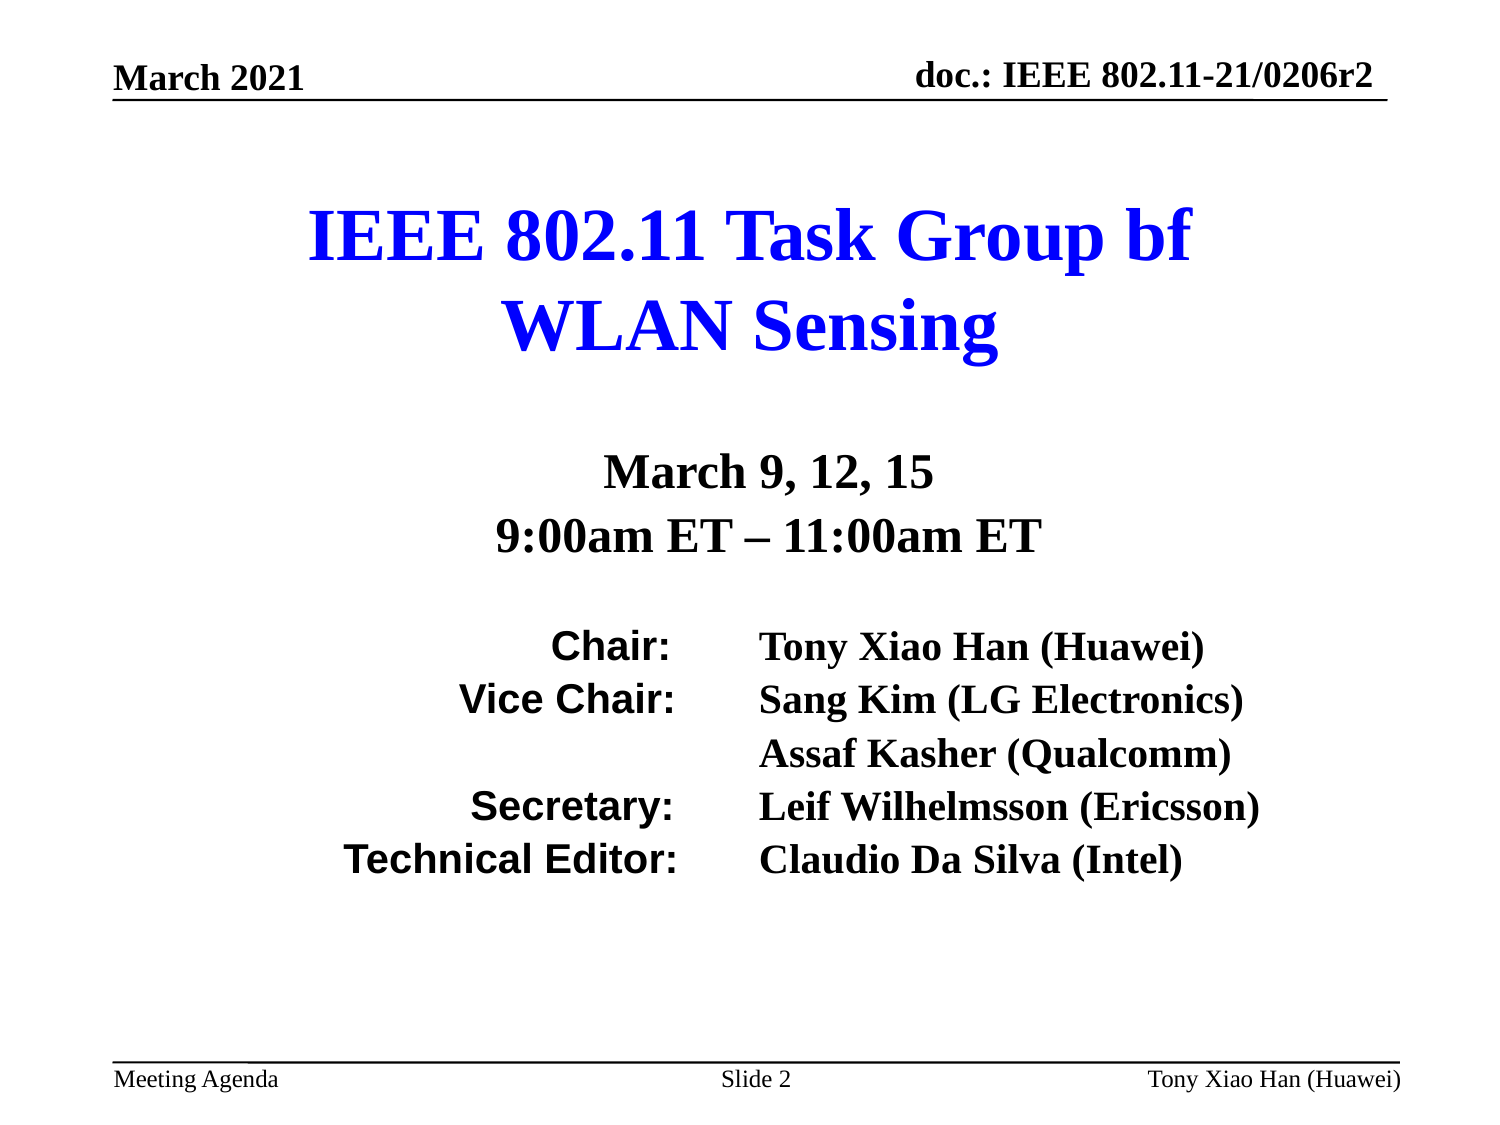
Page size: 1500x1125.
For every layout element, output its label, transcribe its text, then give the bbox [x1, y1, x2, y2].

list March 9, 12, 15 9:00am ET – 11:00am ET Chair: Tony Xiao Han (Huawei) Vice Chair: Sang Kim (LG Electronics) Assaf Kasher (Qualcomm) Secretary: Leif Wilhelmsson (Ericsson) Technical Editor: Claudio Da Silva (Intel) [87, 437, 1450, 950]
title IEEE 802.11 Task Group bf WLAN Sensing [37, 212, 1463, 388]
slide_number Slide 2 [712, 1061, 800, 1093]
footer Tony Xiao Han (Huawei) [999, 1061, 1402, 1093]
